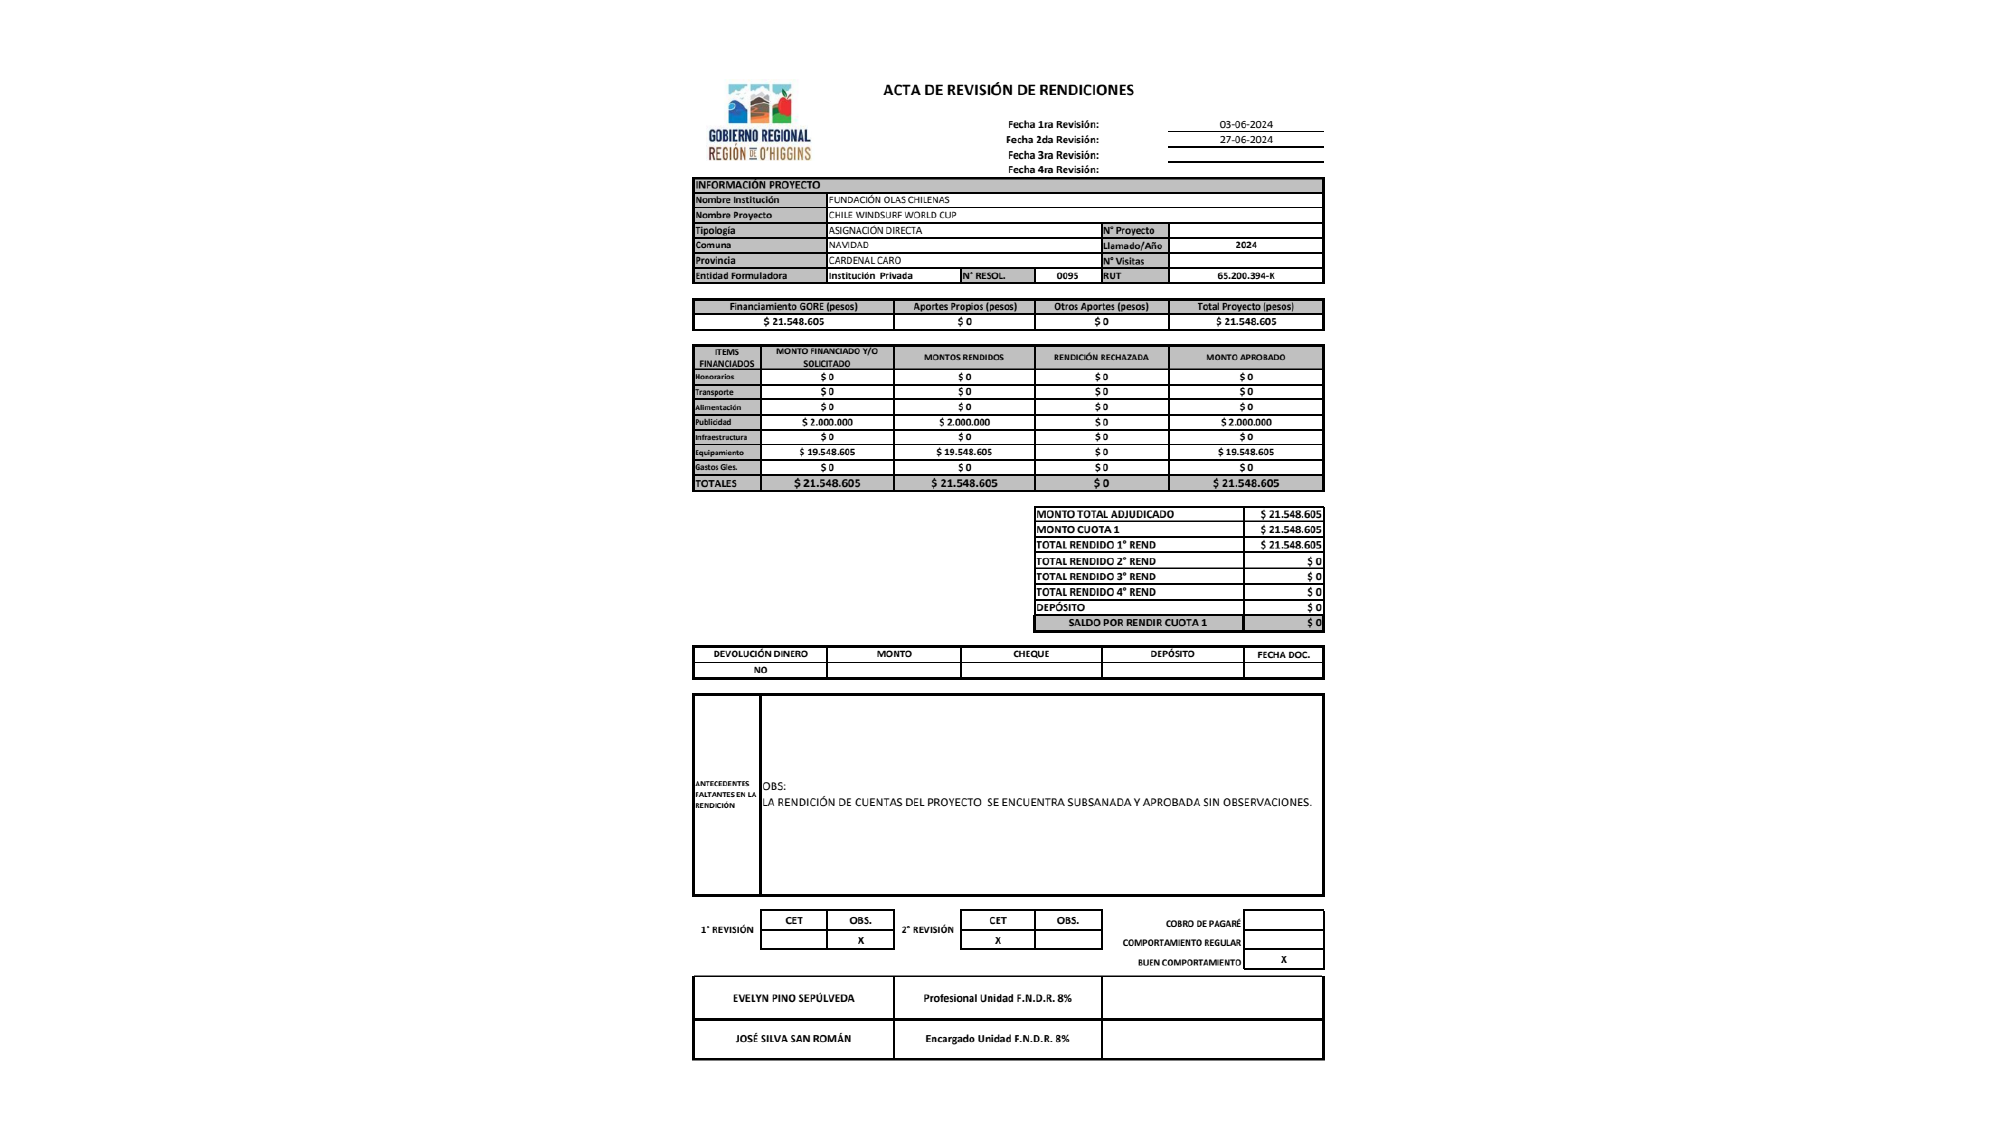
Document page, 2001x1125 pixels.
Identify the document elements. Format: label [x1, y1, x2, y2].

picture [641, 0, 1358, 1125]
